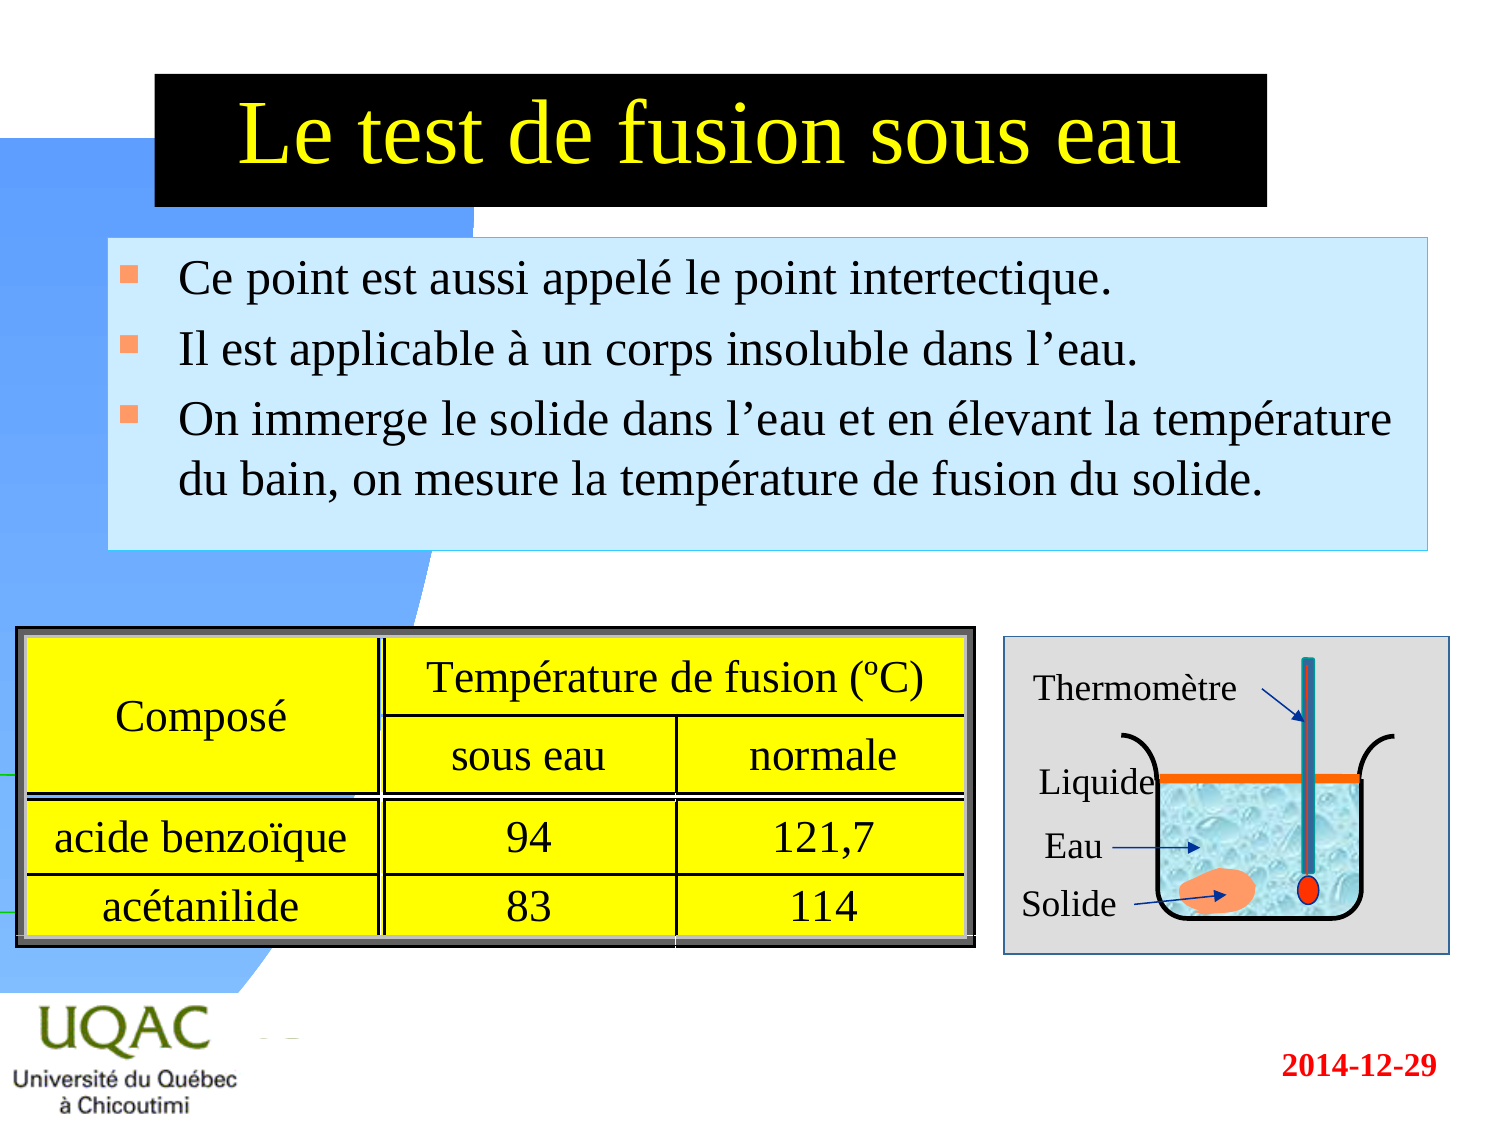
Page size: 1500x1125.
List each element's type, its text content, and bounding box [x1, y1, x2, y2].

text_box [0, 625, 1023, 984]
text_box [1003, 636, 1450, 955]
list Ce point est aussi appelé le point intertectique. Il est applicable à un corps insoluble dans l’eau. On immerge le solide dans l’eau et en élevant la température du bain, on mesure la température de fusion du solide. [107, 237, 1428, 551]
title Le test de fusion sous eau [154, 73, 1268, 207]
picture [0, 993, 252, 1125]
